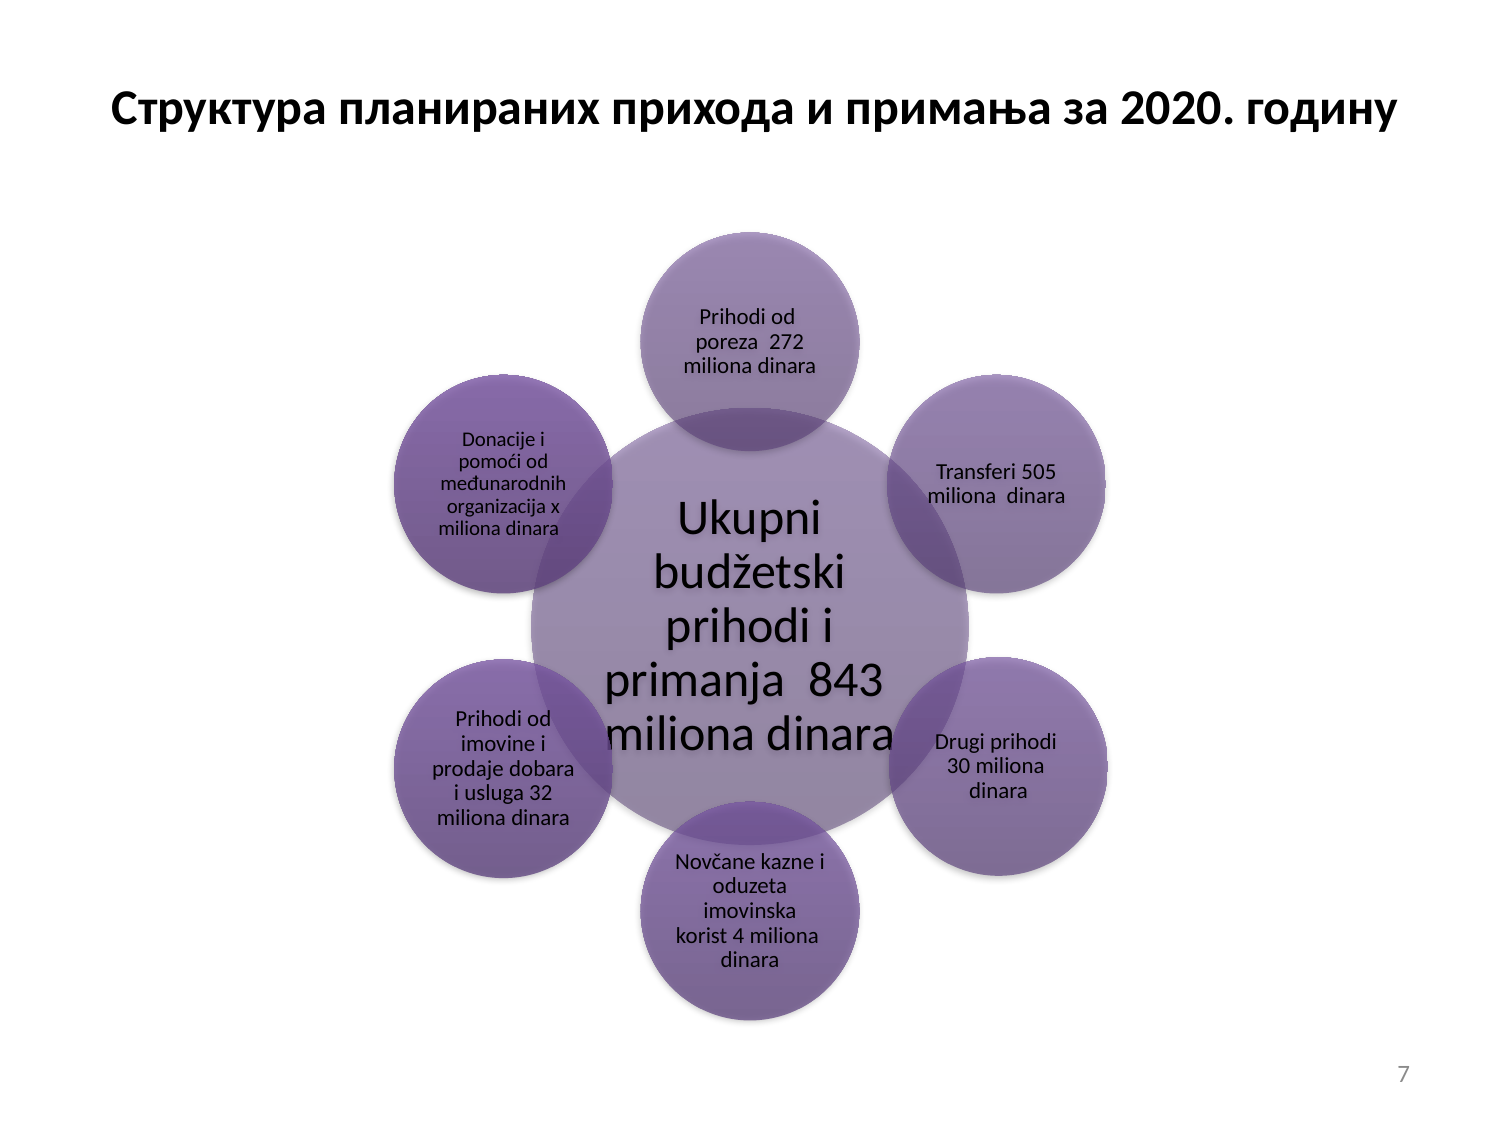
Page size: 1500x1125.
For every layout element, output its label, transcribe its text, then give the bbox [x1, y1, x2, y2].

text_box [203, 232, 1297, 1021]
title Структура планираних прихода и примања за 2020. годину [80, 40, 1431, 169]
slide_number 7 [1074, 1042, 1425, 1103]
